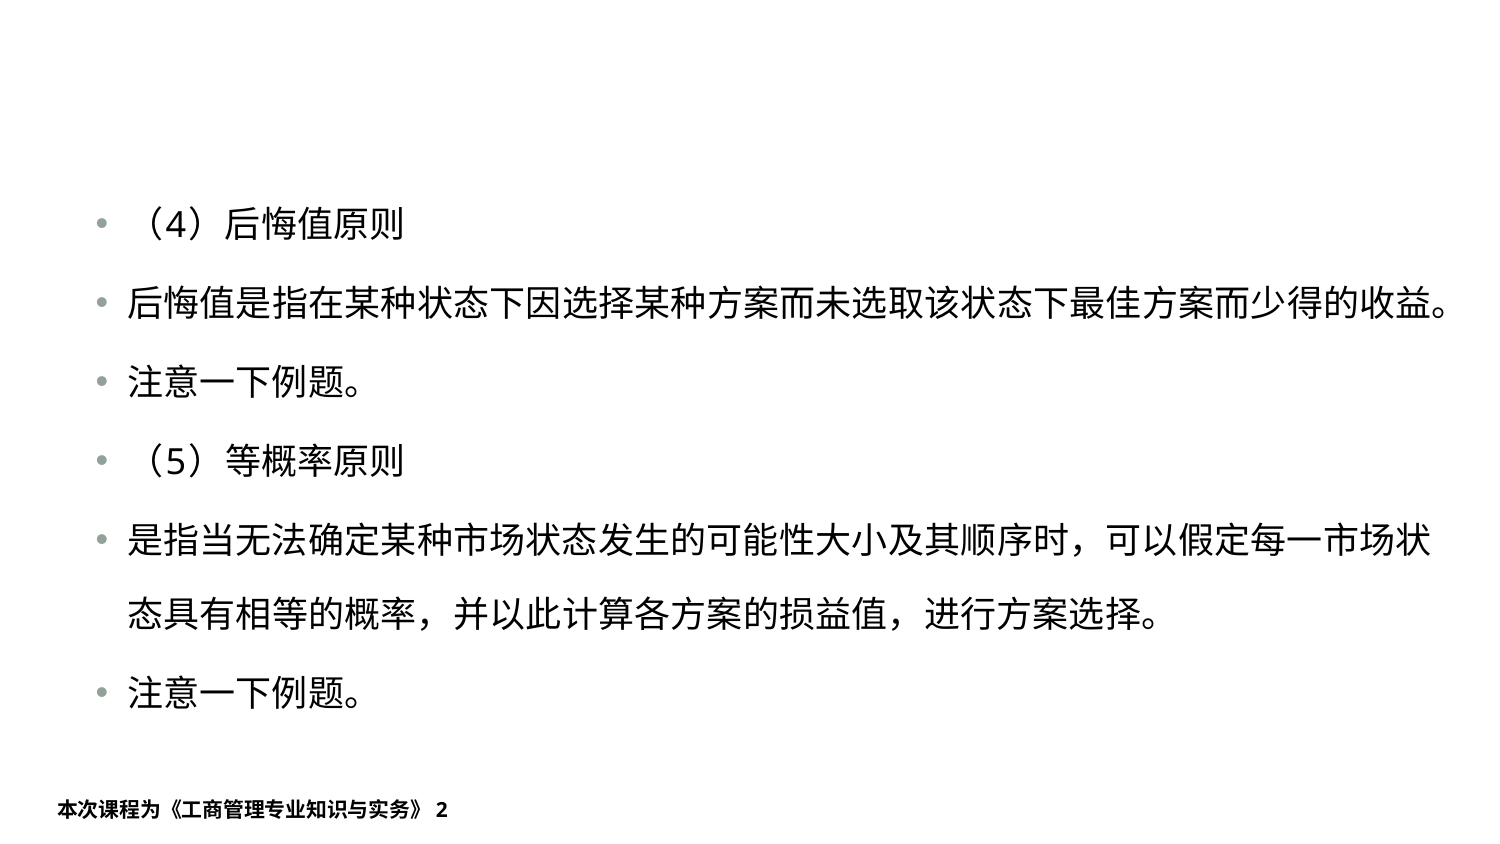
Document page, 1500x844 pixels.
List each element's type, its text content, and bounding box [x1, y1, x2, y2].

list （4）后悔值原则 后悔值是指在某种状态下因选择某种方案而未选取该状态下最佳方案而少得的收益。 注意一下例题。 （5）等概率原则 是指当无法确定某种市场状态发生的可能性大小及其顺序时，可以假定每一市场状态具有相等的概率，并以此计算各方案的损益值，进行方案选择。 注意一下例题。 [64, 114, 1455, 794]
